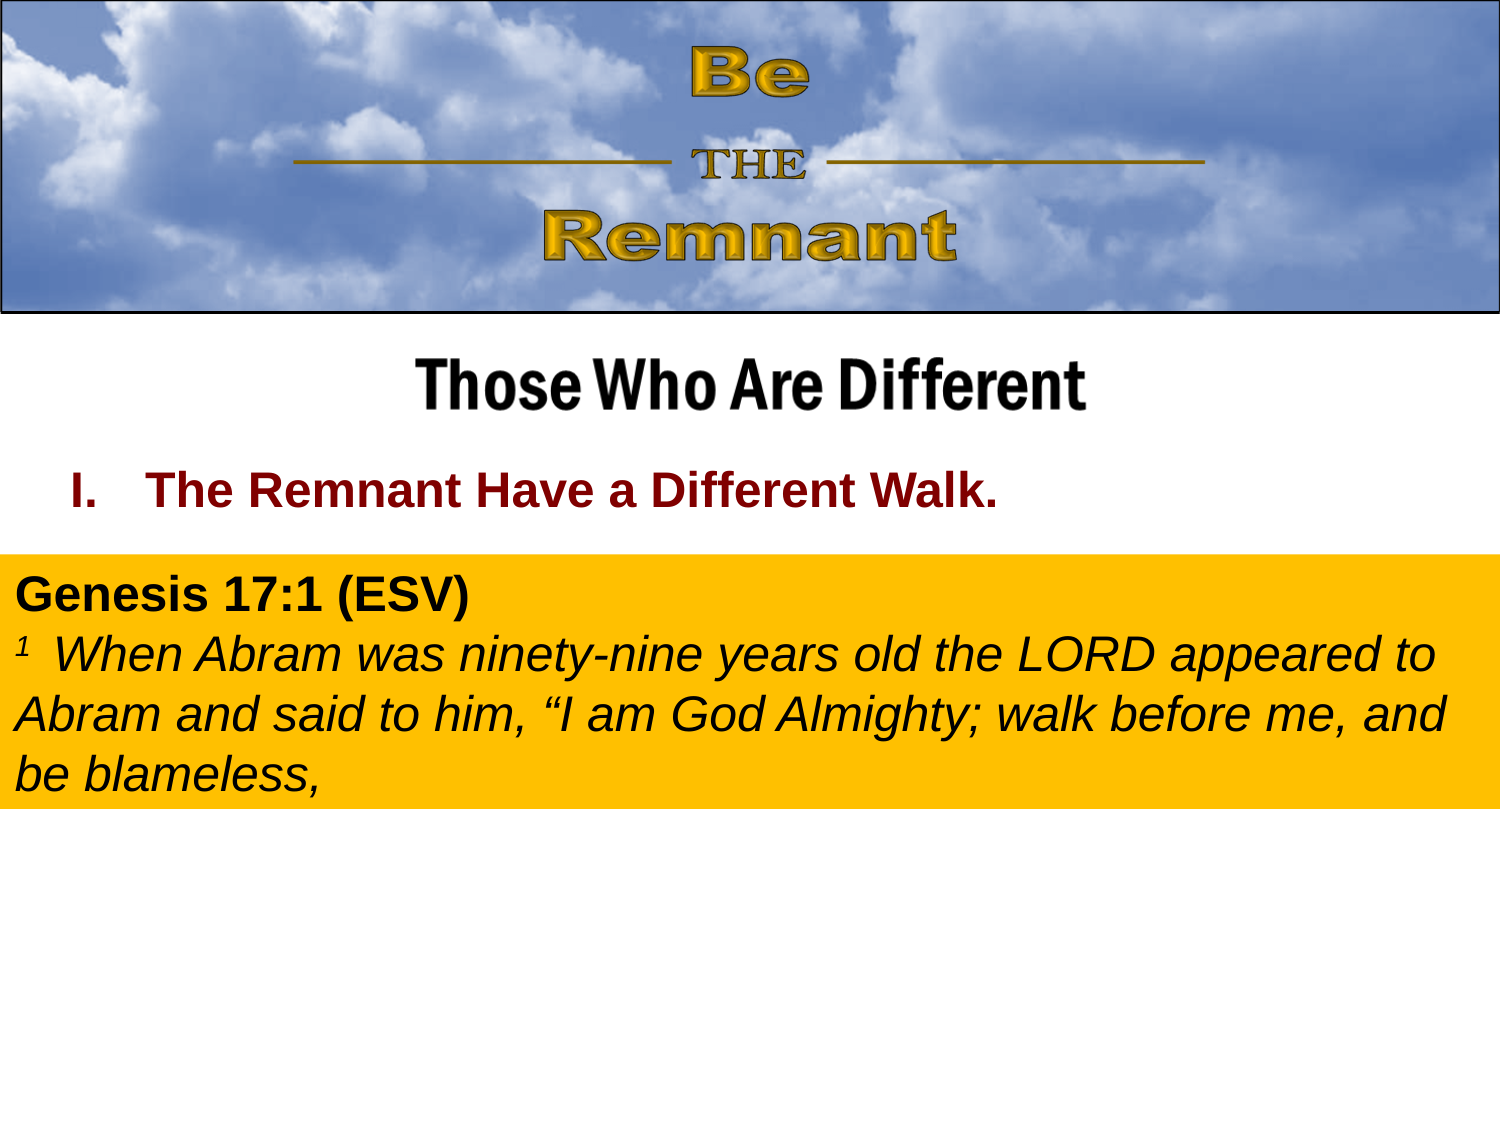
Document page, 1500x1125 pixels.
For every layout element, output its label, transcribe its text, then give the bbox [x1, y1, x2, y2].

text_box Genesis 17:1 (ESV) 1 When Abram was ninety-nine years old the LORD appeared to Abram and said to him, “I am God Almighty; walk before me, and be blameless, [0, 554, 1500, 809]
text_box I. The Remnant Have a Different Walk. [55, 449, 1193, 525]
picture [0, 0, 1500, 436]
